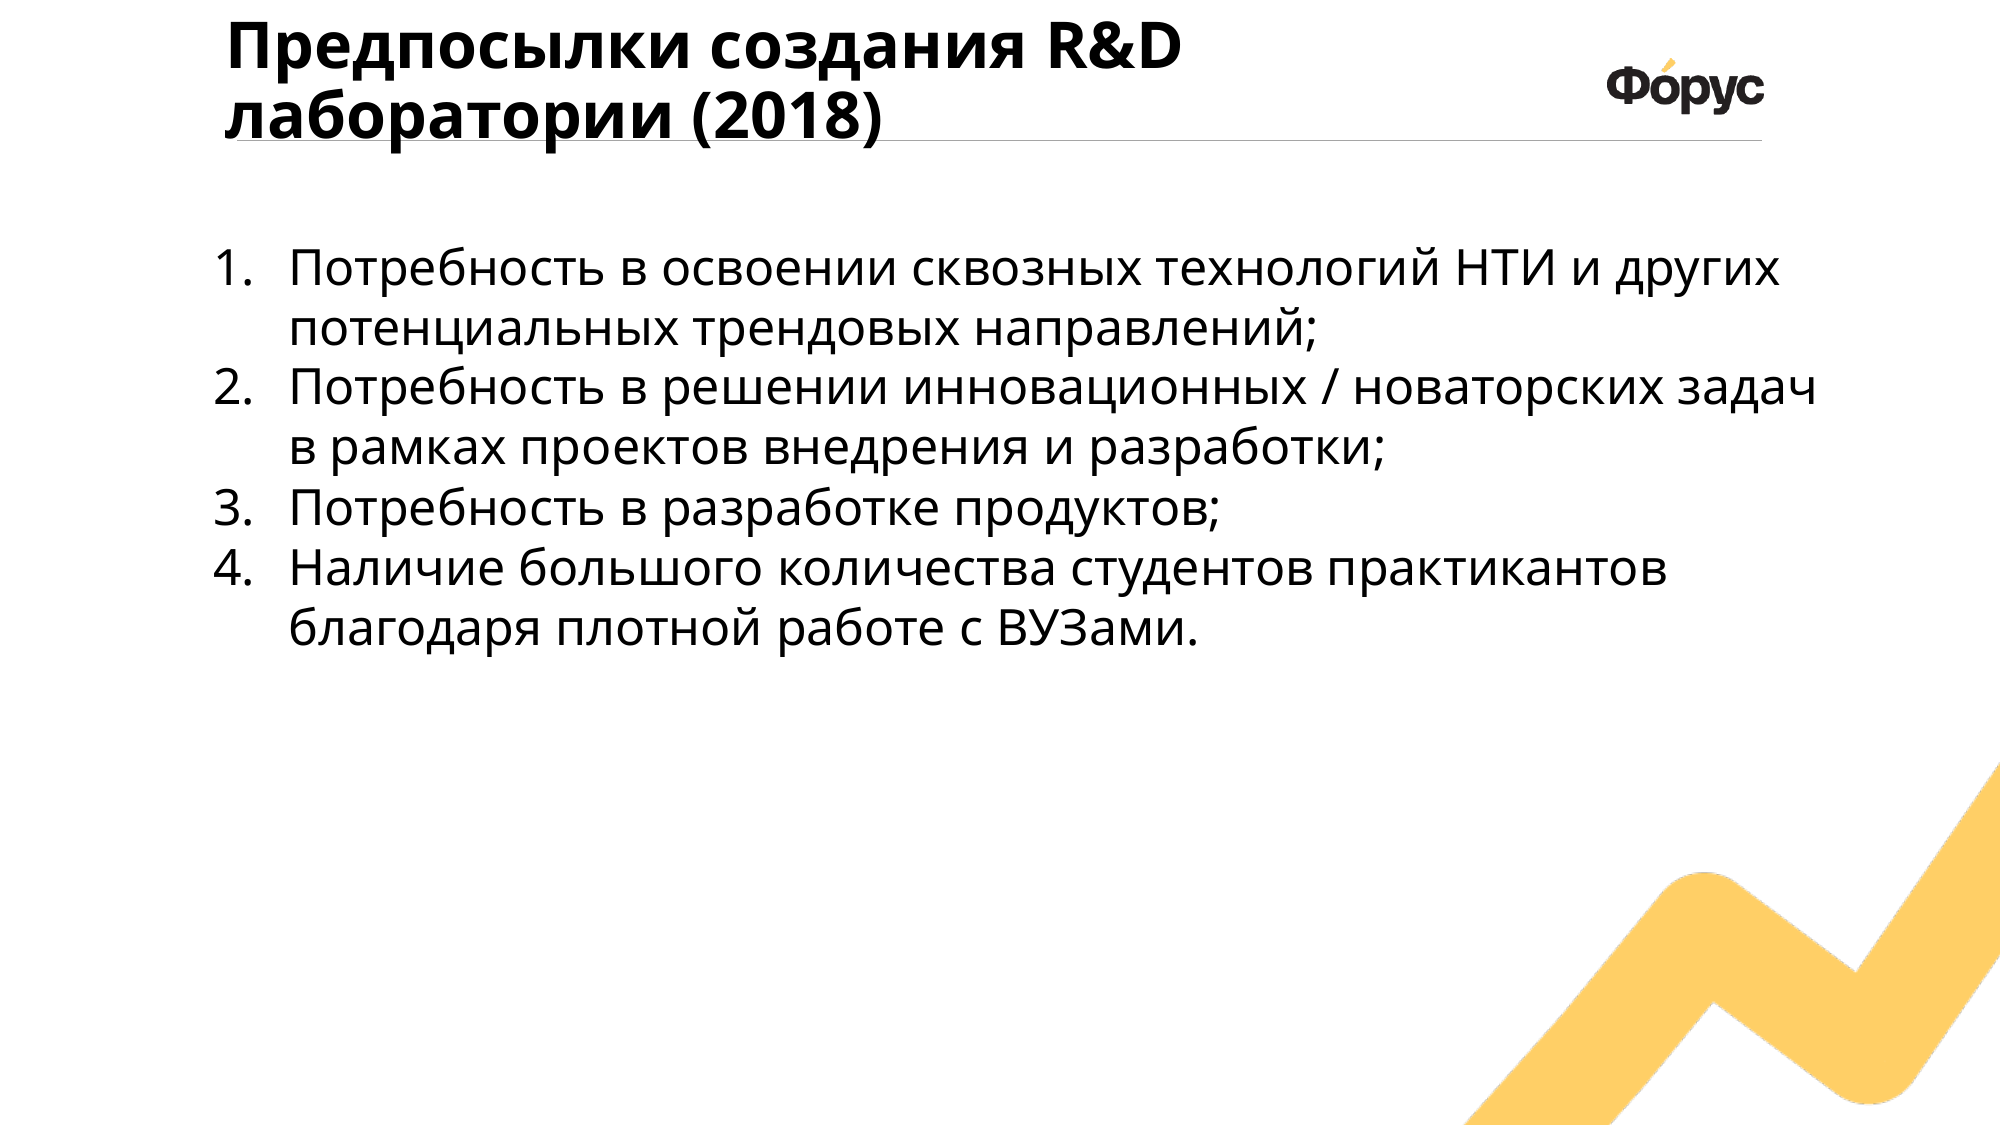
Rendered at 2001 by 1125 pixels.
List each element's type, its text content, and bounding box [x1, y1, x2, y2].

title Предпосылки создания R&D лаборатории (2018) [225, 0, 1600, 153]
picture [1424, 759, 2000, 1125]
picture [1607, 58, 1764, 115]
text_box Потребность в освоении сквозных технологий НТИ и других потенциальных трендовых направлений; Потребность в решении инновационных / новаторских задач в рамках проектов внедрения и разработки; Потребность в разработке продуктов; Наличие большого количества студентов практикантов благодаря плотной работе с ВУЗами. [198, 227, 1865, 663]
